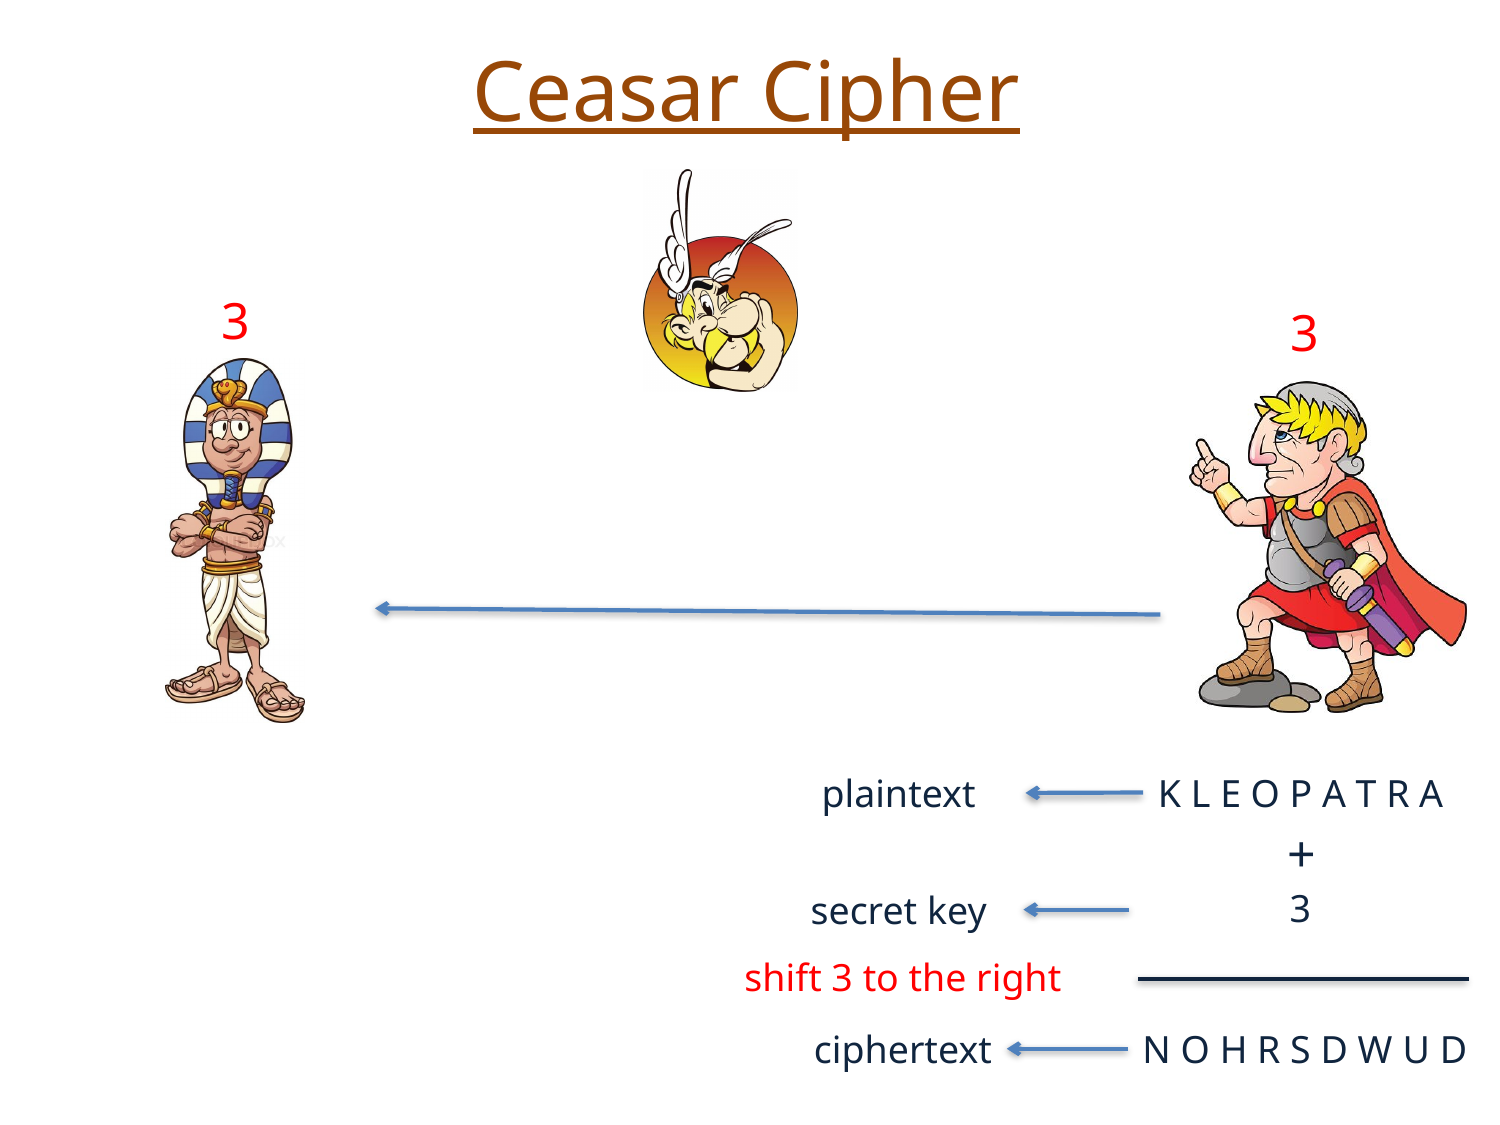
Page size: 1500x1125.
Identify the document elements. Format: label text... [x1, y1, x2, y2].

text_box secret key [795, 879, 1002, 939]
text_box 3 [1275, 293, 1334, 369]
text_box shift 3 to the right [729, 946, 1087, 1007]
text_box N O H R S D W U D [1127, 1018, 1483, 1079]
picture [1188, 381, 1467, 713]
text_box ciphertext [799, 1018, 1007, 1079]
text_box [374, 608, 1161, 615]
text_box 3 [206, 282, 265, 357]
text_box + [1272, 814, 1331, 890]
picture [165, 358, 306, 723]
text_box plaintext [806, 762, 991, 823]
text_box 3 [1274, 890, 1326, 937]
picture [643, 169, 798, 393]
text_box K L E O P A T R A [1143, 762, 1459, 823]
text_box Ceasar Cipher [309, 30, 1184, 146]
